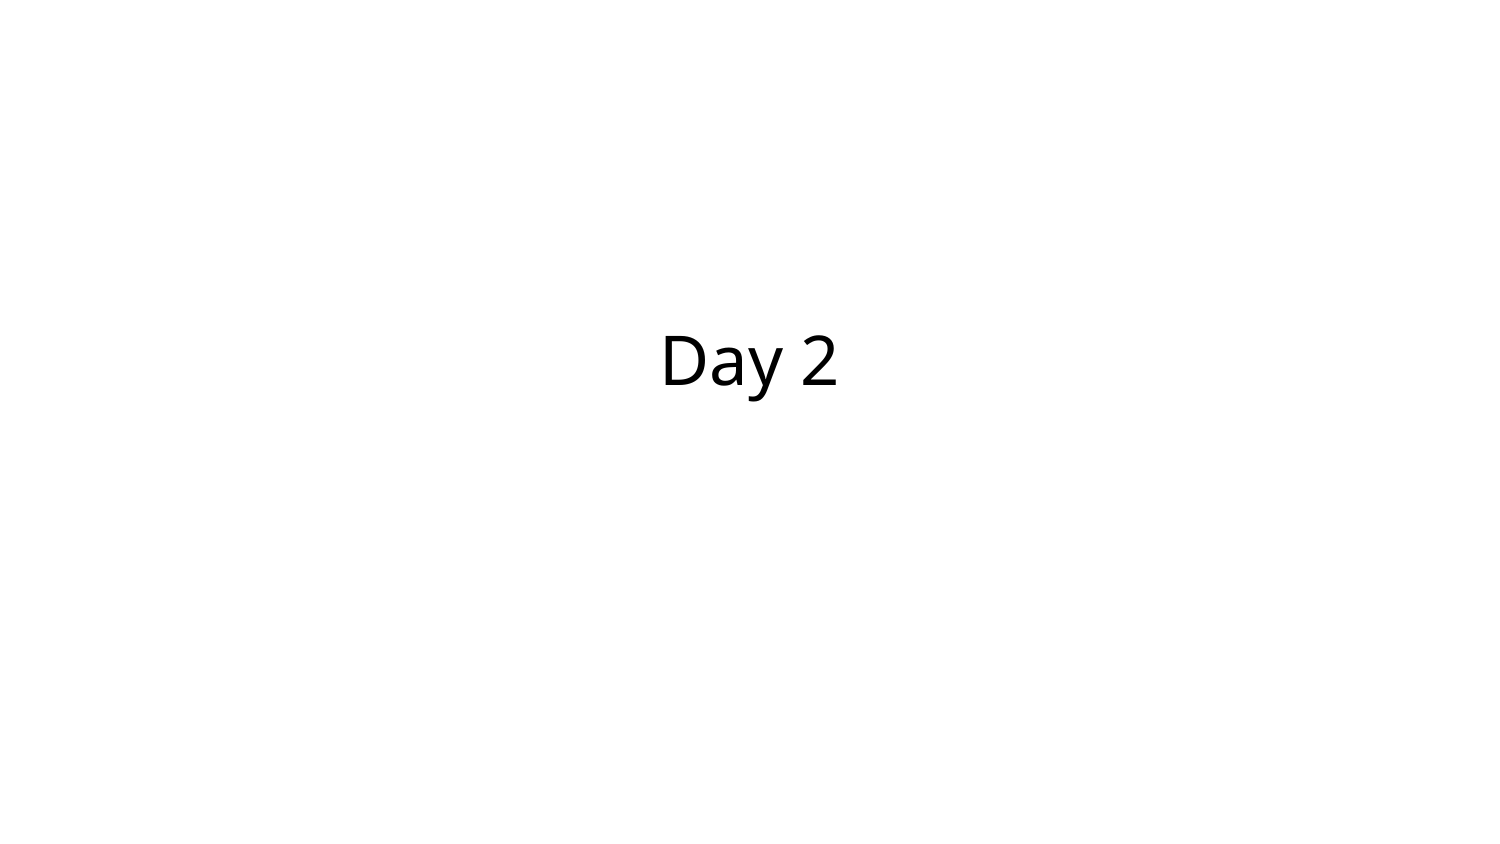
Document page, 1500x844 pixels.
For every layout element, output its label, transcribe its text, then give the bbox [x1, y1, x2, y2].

title Day 2 [0, 281, 1500, 445]
